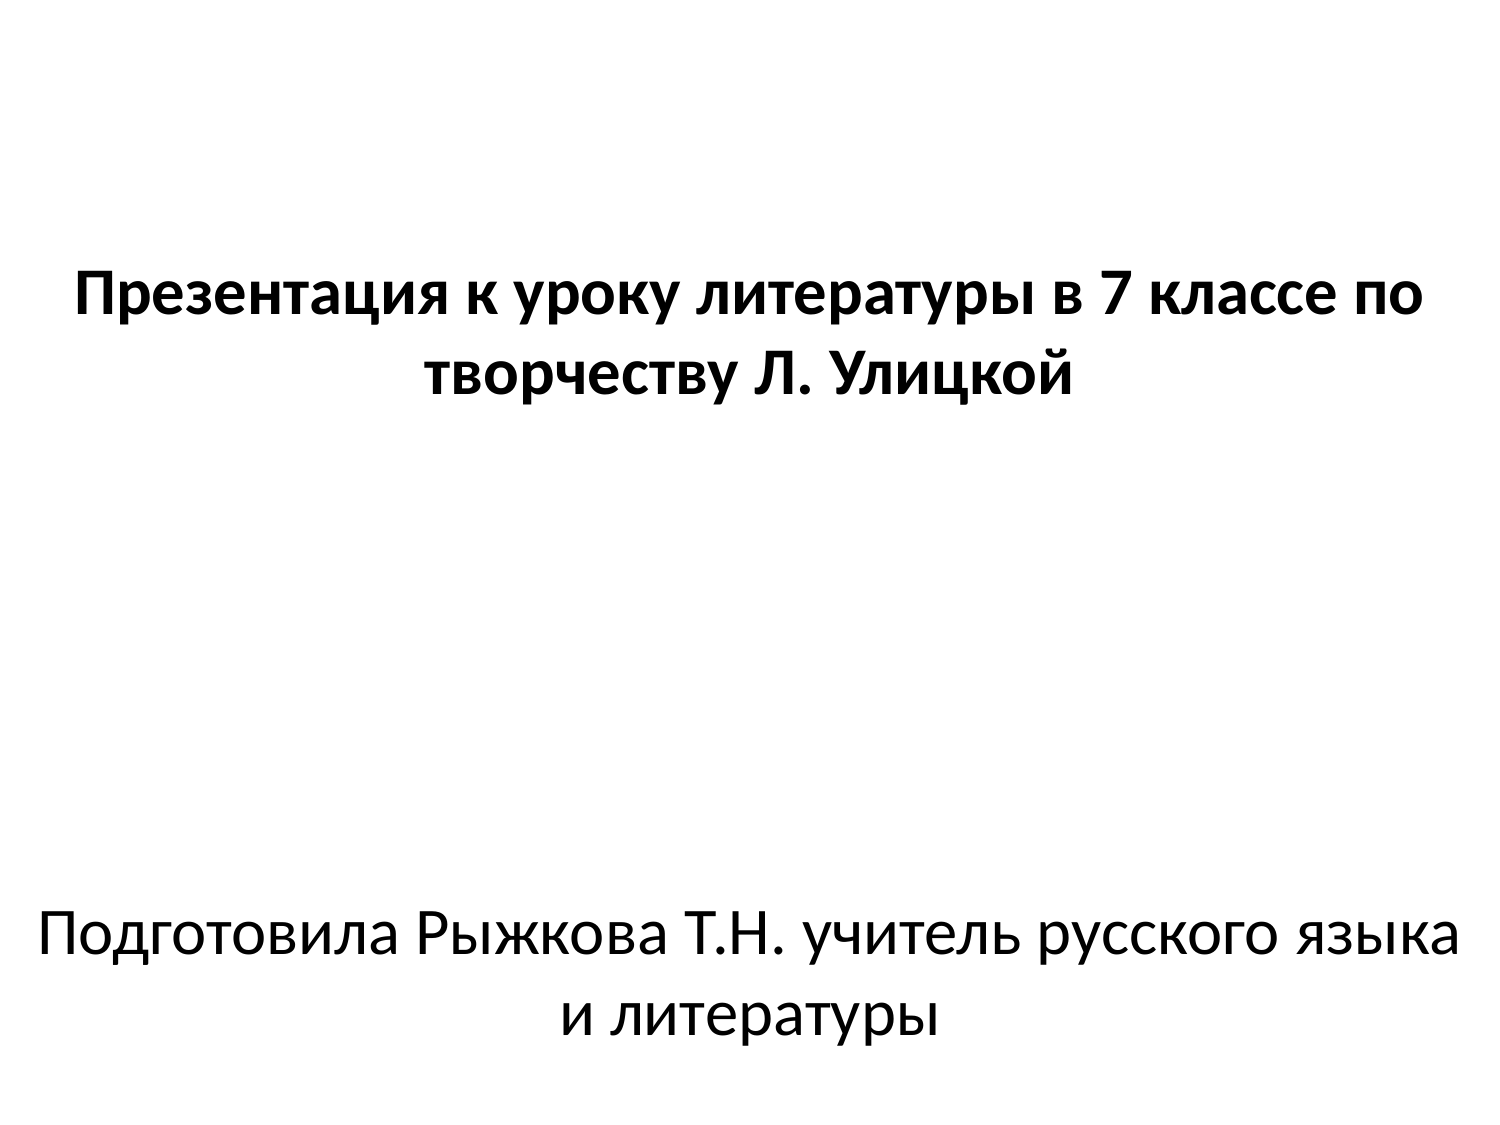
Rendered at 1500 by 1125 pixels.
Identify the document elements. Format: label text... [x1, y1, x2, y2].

subtitle Презентация к уроку литературы в 7 классе по творчеству Л. Улицкой Подготовила Рыжкова Т.Н. учитель русского языка и литературы [0, 0, 1500, 1083]
